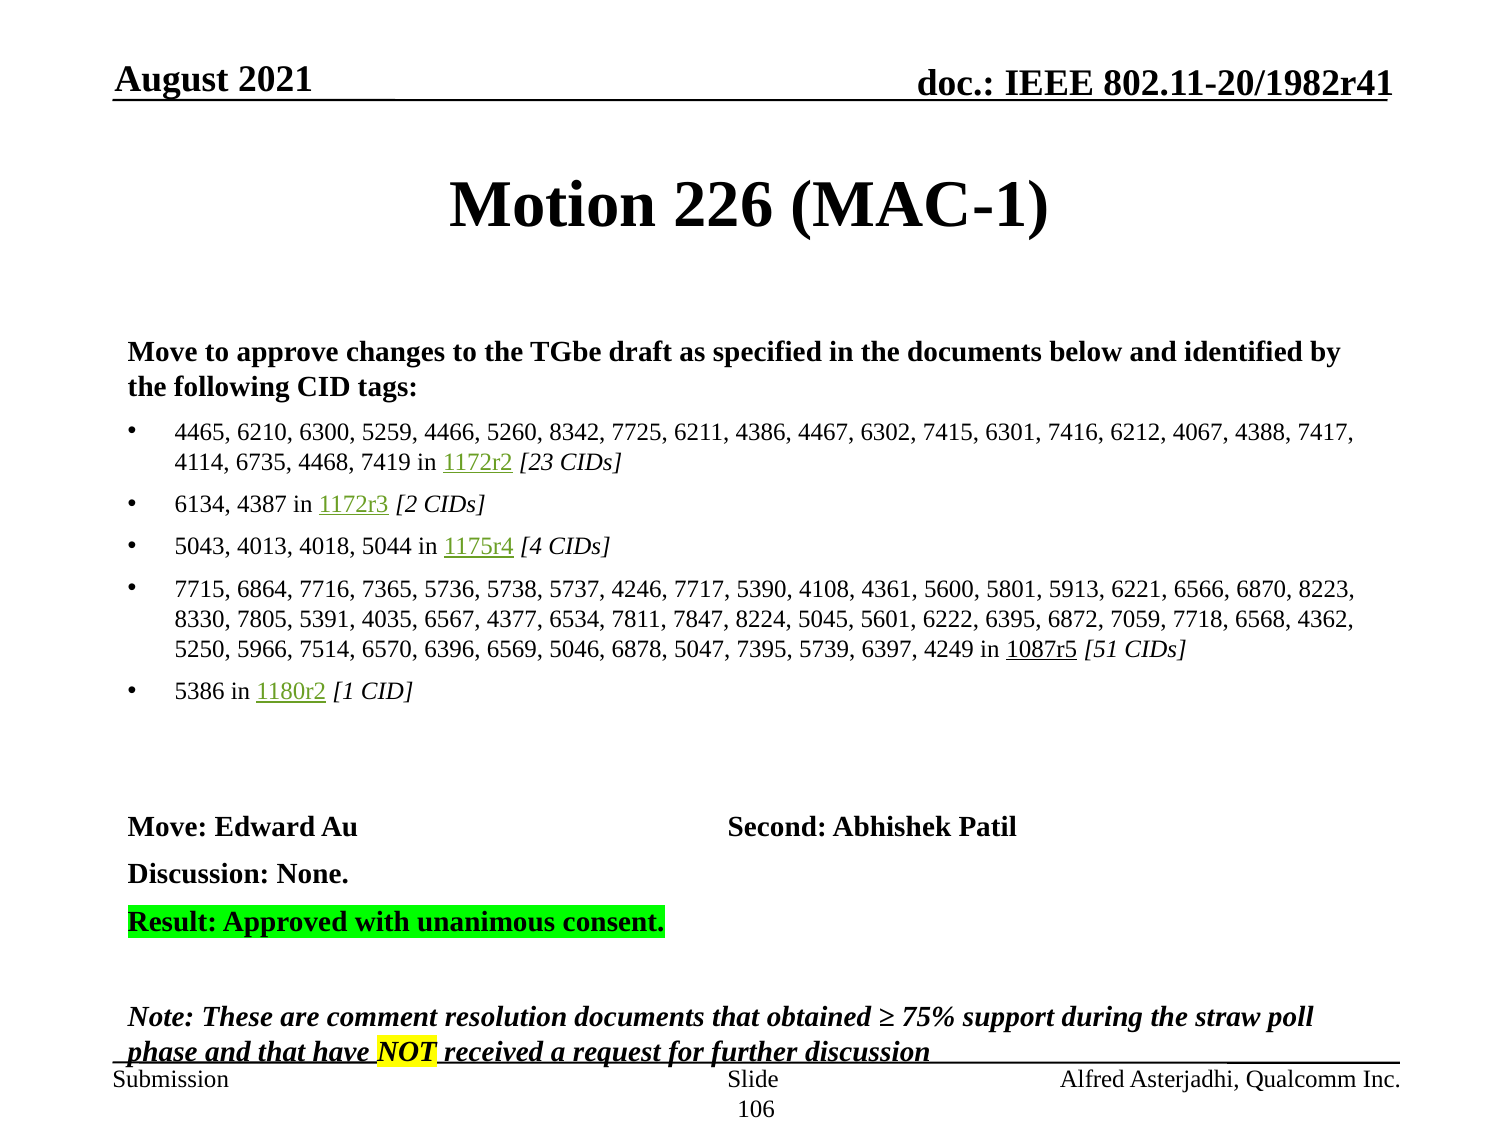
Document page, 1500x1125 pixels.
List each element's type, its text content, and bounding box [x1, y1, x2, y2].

footer Alfred Asterjadhi, Qualcomm Inc. [878, 1061, 1402, 1093]
list Move to approve changes to the TGbe draft as specified in the documents below and identified by the following CID tags: 4465, 6210, 6300, 5259, 4466, 5260, 8342, 7725, 6211, 4386, 4467, 6302, 7415, 6301, 7416, 6212, 4067, 4388, 7417, 4114, 6735, 4468, 7419 in 1172r2 [23 CIDs] 6134, 4387 in 1172r3 [2 CIDs] 5043, 4013, 4018, 5044 in 1175r4 [4 CIDs] 7715, 6864, 7716, 7365, 5736, 5738, 5737, 4246, 7717, 5390, 4108, 4361, 5600, 5801, 5913, 6221, 6566, 6870, 8223, 8330, 7805, 5391, 4035, 6567, 4377, 6534, 7811, 7847, 8224, 5045, 5601, 6222, 6395, 6872, 7059, 7718, 6568, 4362, 5250, 5966, 7514, 6570, 6396, 6569, 5046, 6878, 5047, 7395, 5739, 6397, 4249 in 1087r5 [51 CIDs] 5386 in 1180r2 [1 CID] Move: Edward Au Second: Abhishek Patil Discussion: None. Result: Approved with unanimous consent. Note: These are comment resolution documents that obtained ≥ 75% support during the straw poll phase and that have NOT received a request for further discussion [112, 324, 1388, 1063]
title Motion 226 (MAC-1) [112, 112, 1388, 288]
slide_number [114, 54, 423, 100]
slide_number Slide 106 [712, 1061, 800, 1123]
